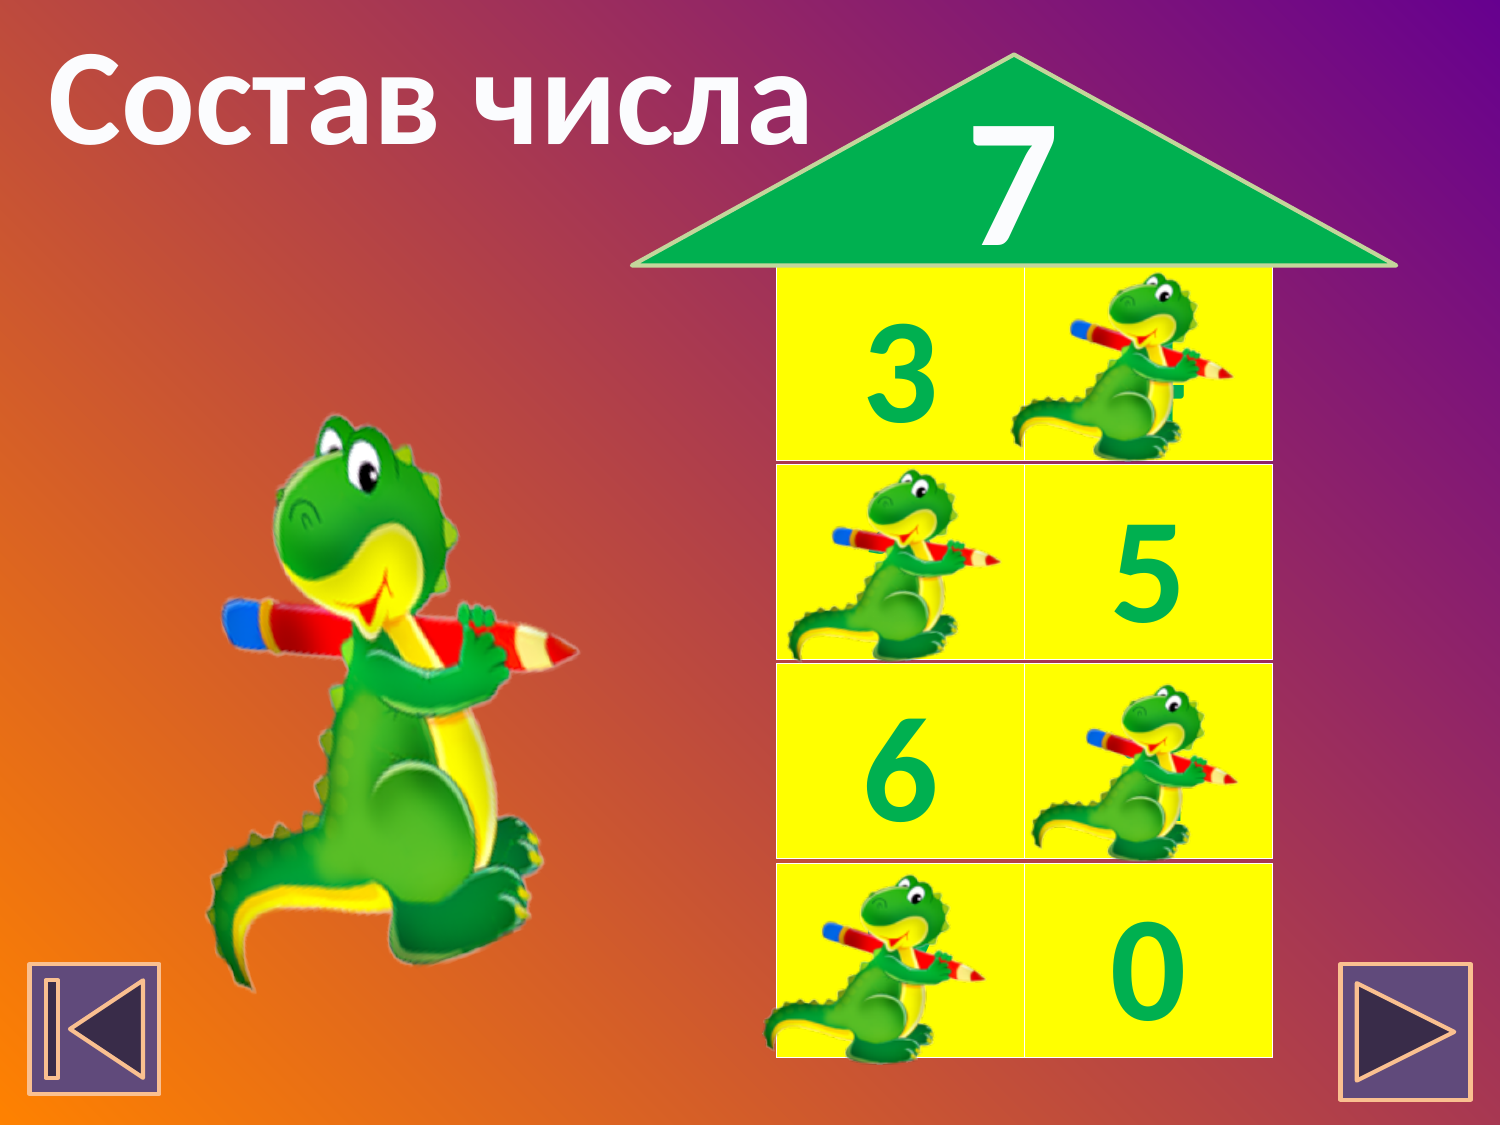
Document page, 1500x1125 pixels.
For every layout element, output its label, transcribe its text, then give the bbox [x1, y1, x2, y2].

text_box 1 [1065, 663, 1273, 667]
text_box 7 [951, 54, 1075, 290]
text_box [629, 86, 951, 268]
text_box Состав числа [33, 0, 861, 180]
text_box 0 [1050, 889, 1273, 1058]
text_box 5 [1065, 489, 1273, 660]
text_box 3 [776, 268, 957, 453]
picture [0, 255, 1294, 1124]
text_box [1075, 85, 1399, 268]
text_box 6 [776, 691, 980, 856]
text_box [27, 962, 161, 1096]
text_box [1338, 962, 1473, 1102]
